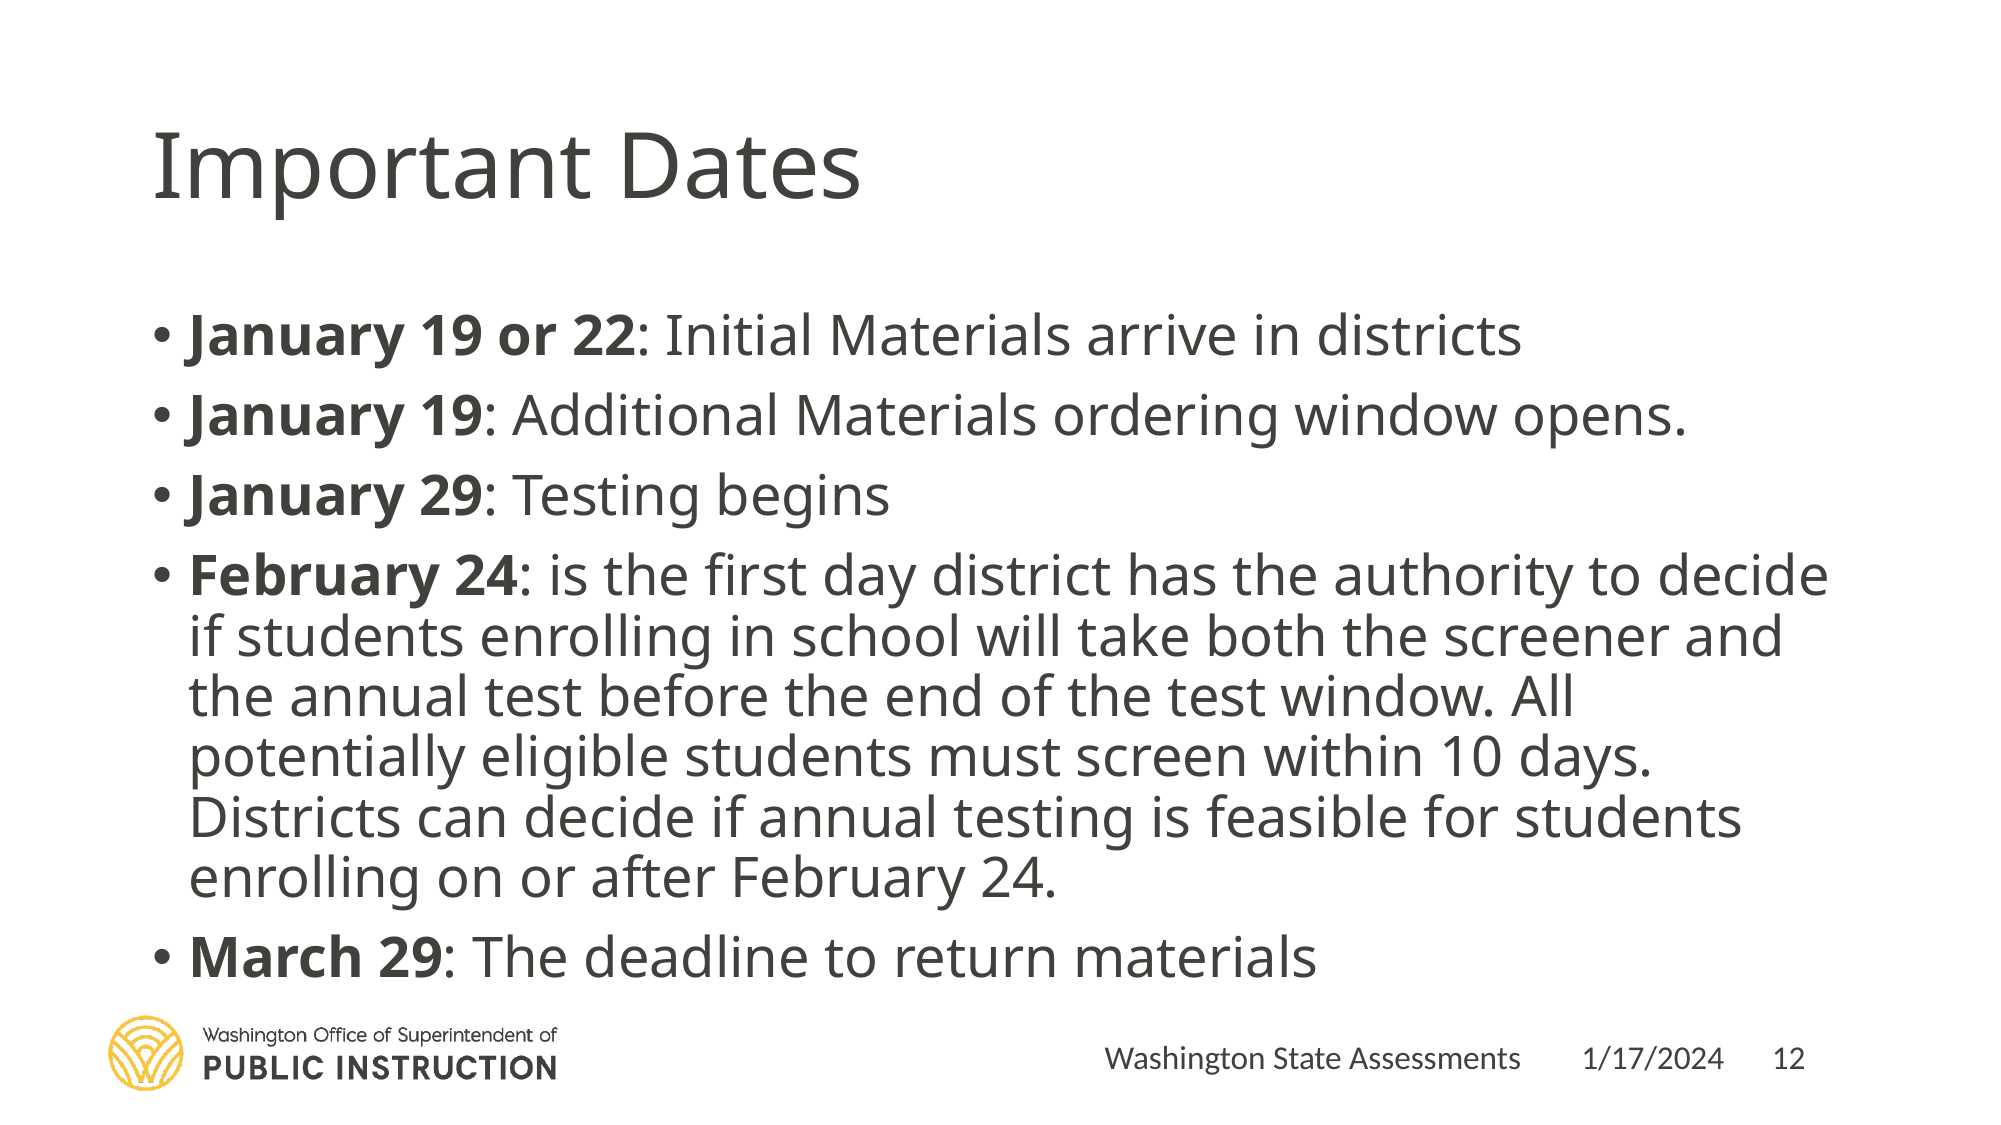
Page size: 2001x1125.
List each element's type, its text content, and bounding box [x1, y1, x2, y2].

list January 19 or 22: Initial Materials arrive in districts January 19: Additional Materials ordering window opens. January 29: Testing begins February 24: is the first day district has the authority to decide if students enrolling in school will take both the screener and the annual test before the end of the test window. All potentially eligible students must screen within 10 days. Districts can decide if annual testing is feasible for students enrolling on or after February 24. March 29: The deadline to return materials [137, 299, 1863, 998]
title Important Dates [137, 59, 1863, 278]
slide_number 12 [1756, 1025, 1863, 1086]
picture [108, 1015, 558, 1091]
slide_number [1527, 1025, 1756, 1086]
footer Washington State Assessments [582, 1025, 1527, 1086]
